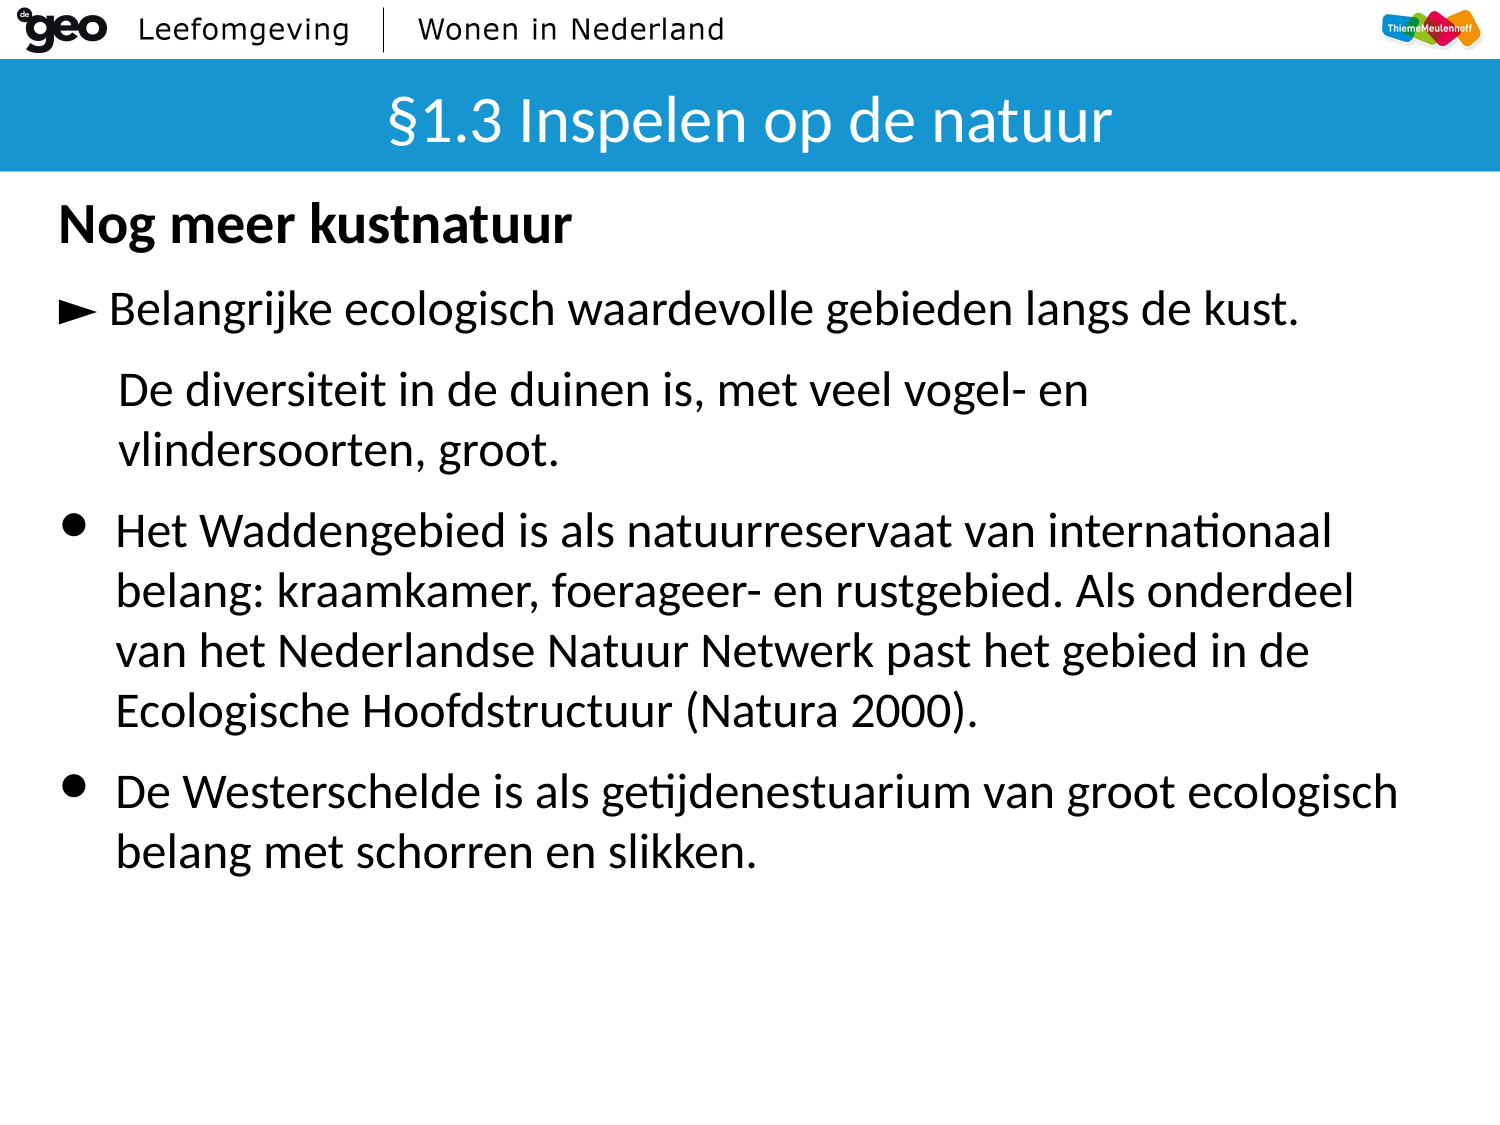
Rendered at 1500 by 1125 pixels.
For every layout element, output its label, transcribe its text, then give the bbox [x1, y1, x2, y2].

picture [0, 173, 1500, 1125]
title §1.3 Inspelen op de natuur [0, 61, 1500, 173]
list Nog meer kustnatuur ► Belangrijke ecologisch waardevolle gebieden langs de kust. De diversiteit in de duinen is, met veel vogel- en vlindersoorten, groot. Het Waddengebied is als natuurreservaat van internationaal belang: kraamkamer, foerageer- en rustgebied. Als onderdeel van het Nederlandse Natuur Netwerk past het gebied in de Ecologische Hoofdstructuur (Natura 2000). De Westerschelde is als getijdenestuarium van groot ecologisch belang met schorren en slikken. [0, 177, 1424, 1081]
picture [0, 0, 1500, 61]
